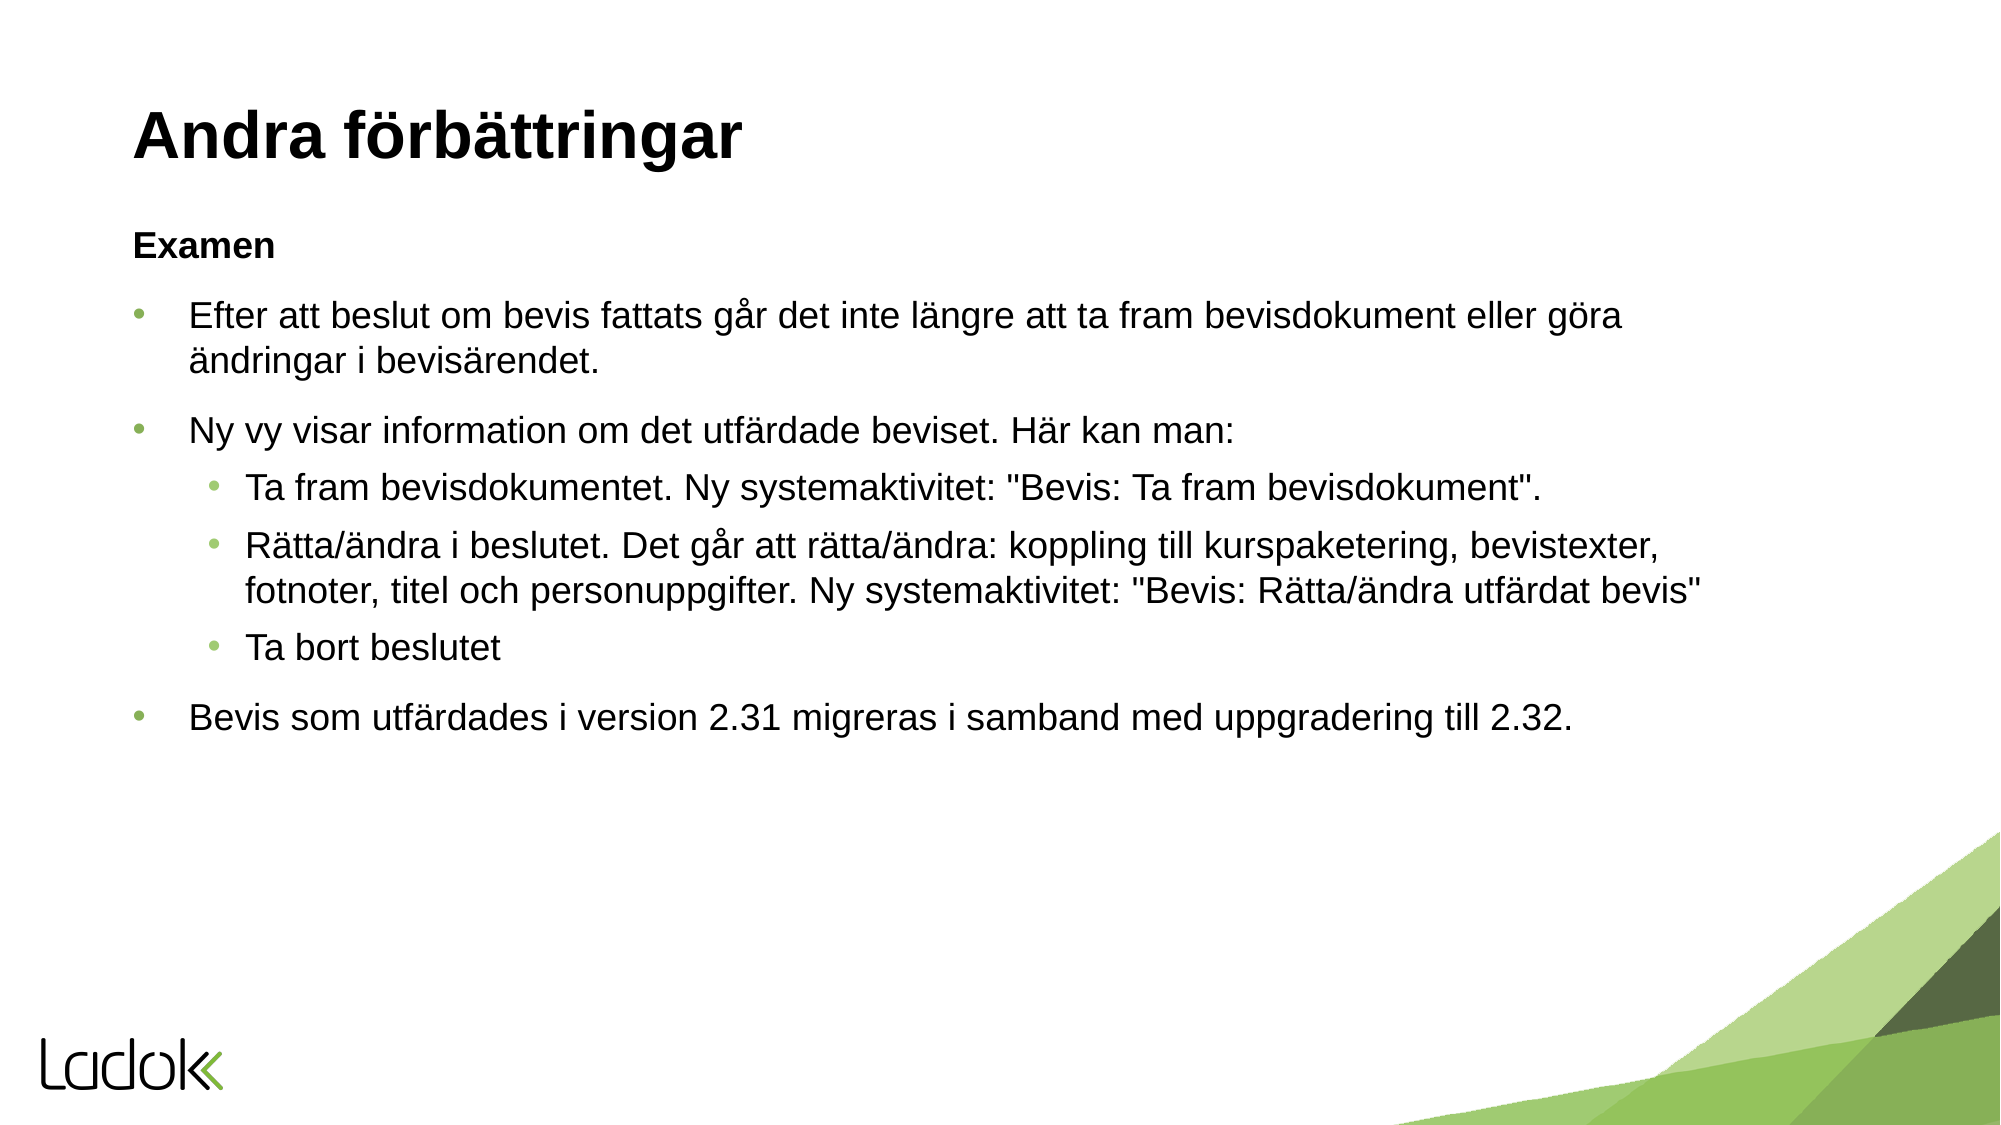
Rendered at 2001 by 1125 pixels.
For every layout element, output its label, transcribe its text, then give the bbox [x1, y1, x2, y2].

title Andra förbättringar [117, 94, 1783, 213]
list Examen Efter att beslut om bevis fattats går det inte längre att ta fram bevisdokument eller göra ändringar i bevisärendet. Ny vy visar information om det utfärdade beviset. Här kan man: Ta fram bevisdokumentet. Ny systemaktivitet: "Bevis: Ta fram bevisdokument". Rätta/ändra i beslutet. Det går att rätta/ändra: koppling till kurspaketering, bevistexter, fotnoter, titel och personuppgifter. Ny systemaktivitet: "Bevis: Rätta/ändra utfärdat bevis" Ta bort beslutet Bevis som utfärdades i version 2.31 migreras i samband med uppgradering till 2.32. [117, 213, 1783, 854]
picture [1275, 832, 2000, 1125]
picture [41, 1038, 224, 1091]
